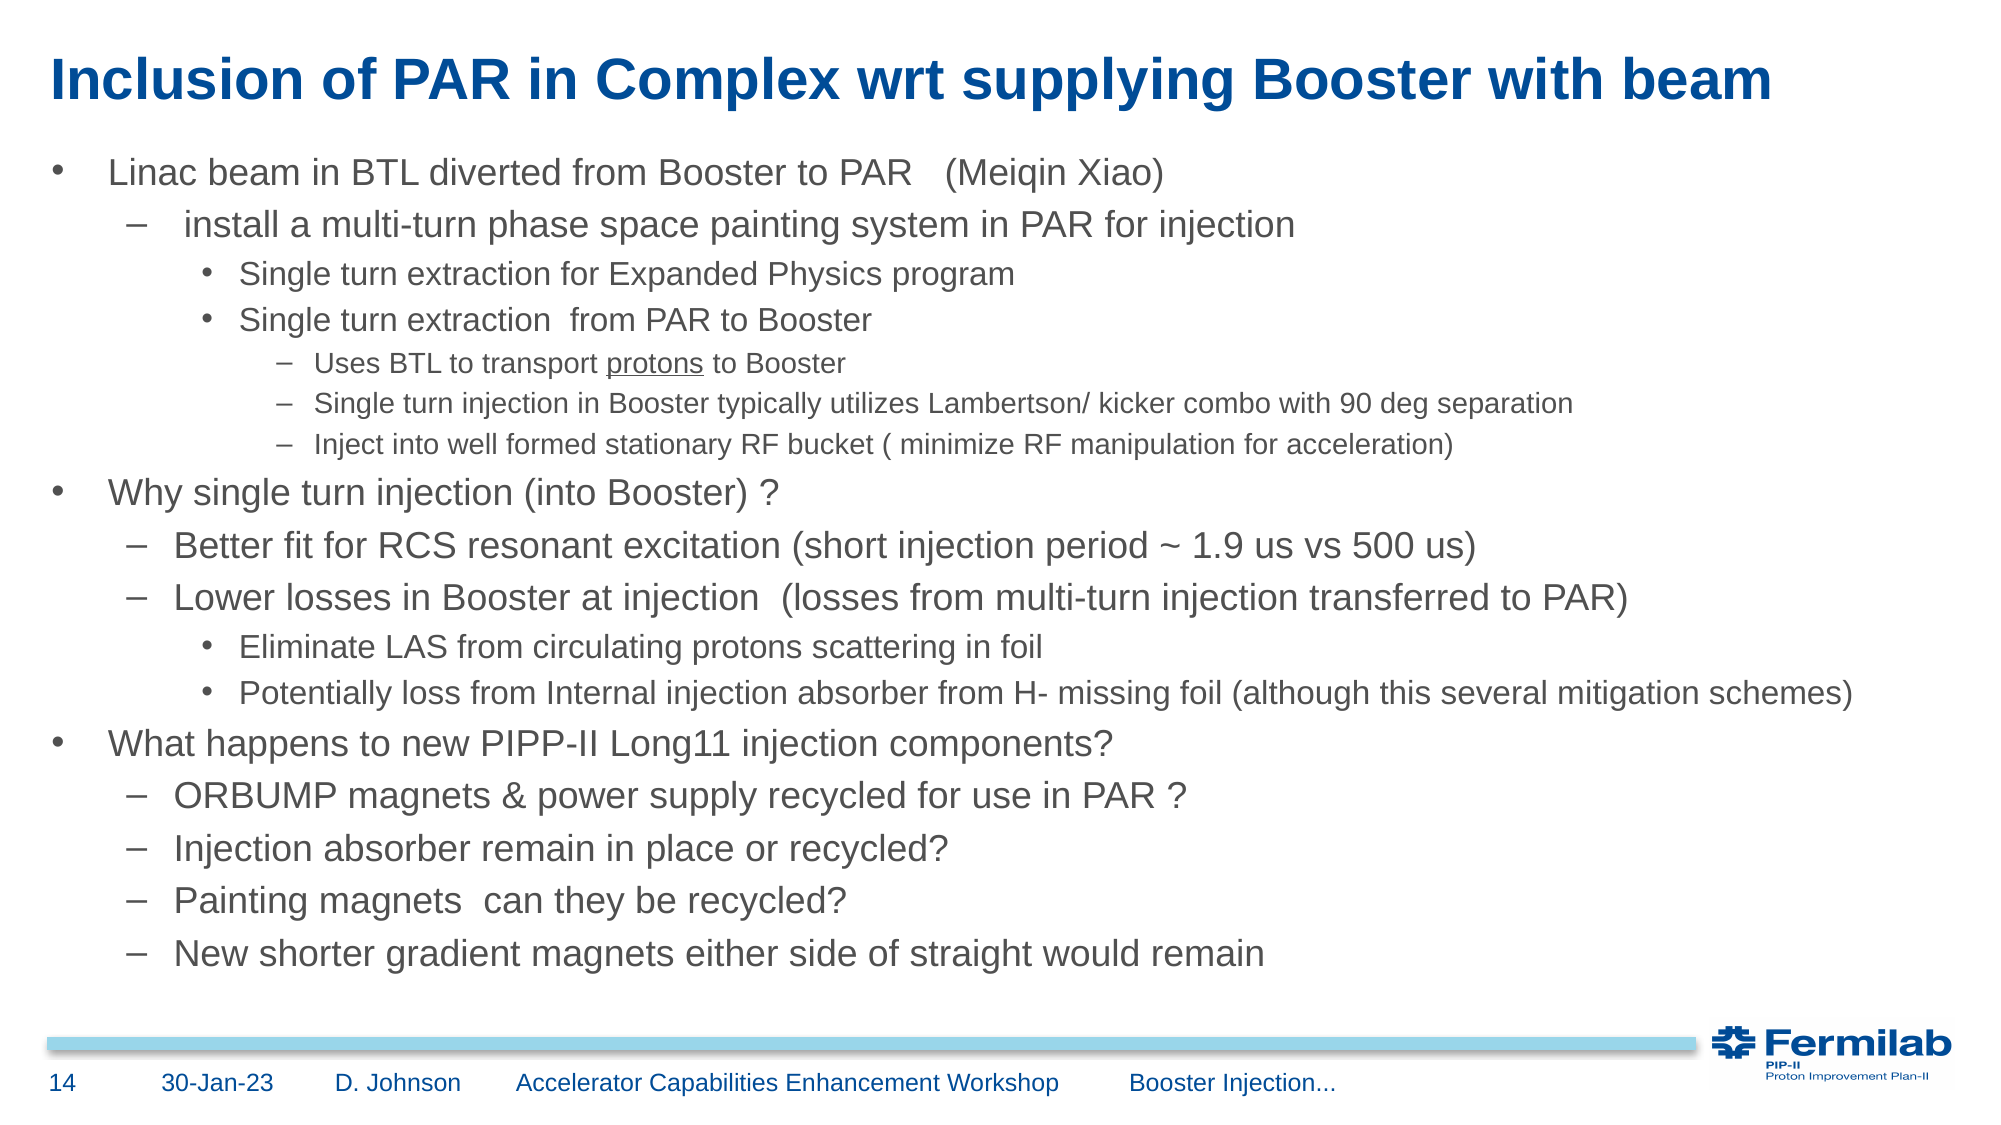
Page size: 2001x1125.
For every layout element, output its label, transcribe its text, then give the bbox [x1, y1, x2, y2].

slide_number 14 [48, 1066, 140, 1106]
picture [1709, 1017, 1955, 1090]
title Inclusion of PAR in Complex wrt supplying Booster with beam [50, 41, 1950, 112]
list Linac beam in BTL diverted from Booster to PAR (Meiqin Xiao) install a multi-turn phase space painting system in PAR for injection Single turn extraction for Expanded Physics program Single turn extraction from PAR to Booster Uses BTL to transport protons to Booster Single turn injection in Booster typically utilizes Lambertson/ kicker combo with 90 deg separation Inject into well formed stationary RF bucket ( minimize RF manipulation for acceleration) Why single turn injection (into Booster) ? Better fit for RCS resonant excitation (short injection period ~ 1.9 us vs 500 us) Lower losses in Booster at injection (losses from multi-turn injection transferred to PAR) Eliminate LAS from circulating protons scattering in foil Potentially loss from Internal injection absorber from H- missing foil (although this several mitigation schemes) What happens to new PIPP-II Long11 injection components? ORBUMP magnets & power supply recycled for use in PAR ? Injection absorber remain in place or recycled? Painting magnets can they be recycled? New shorter gradient magnets either side of straight would remain [51, 147, 1949, 1010]
footer D. Johnson Accelerator Capabilities Enhancement Workshop Booster Injection... [334, 1066, 1705, 1107]
slide_number 30-Jan-23 [161, 1066, 309, 1107]
